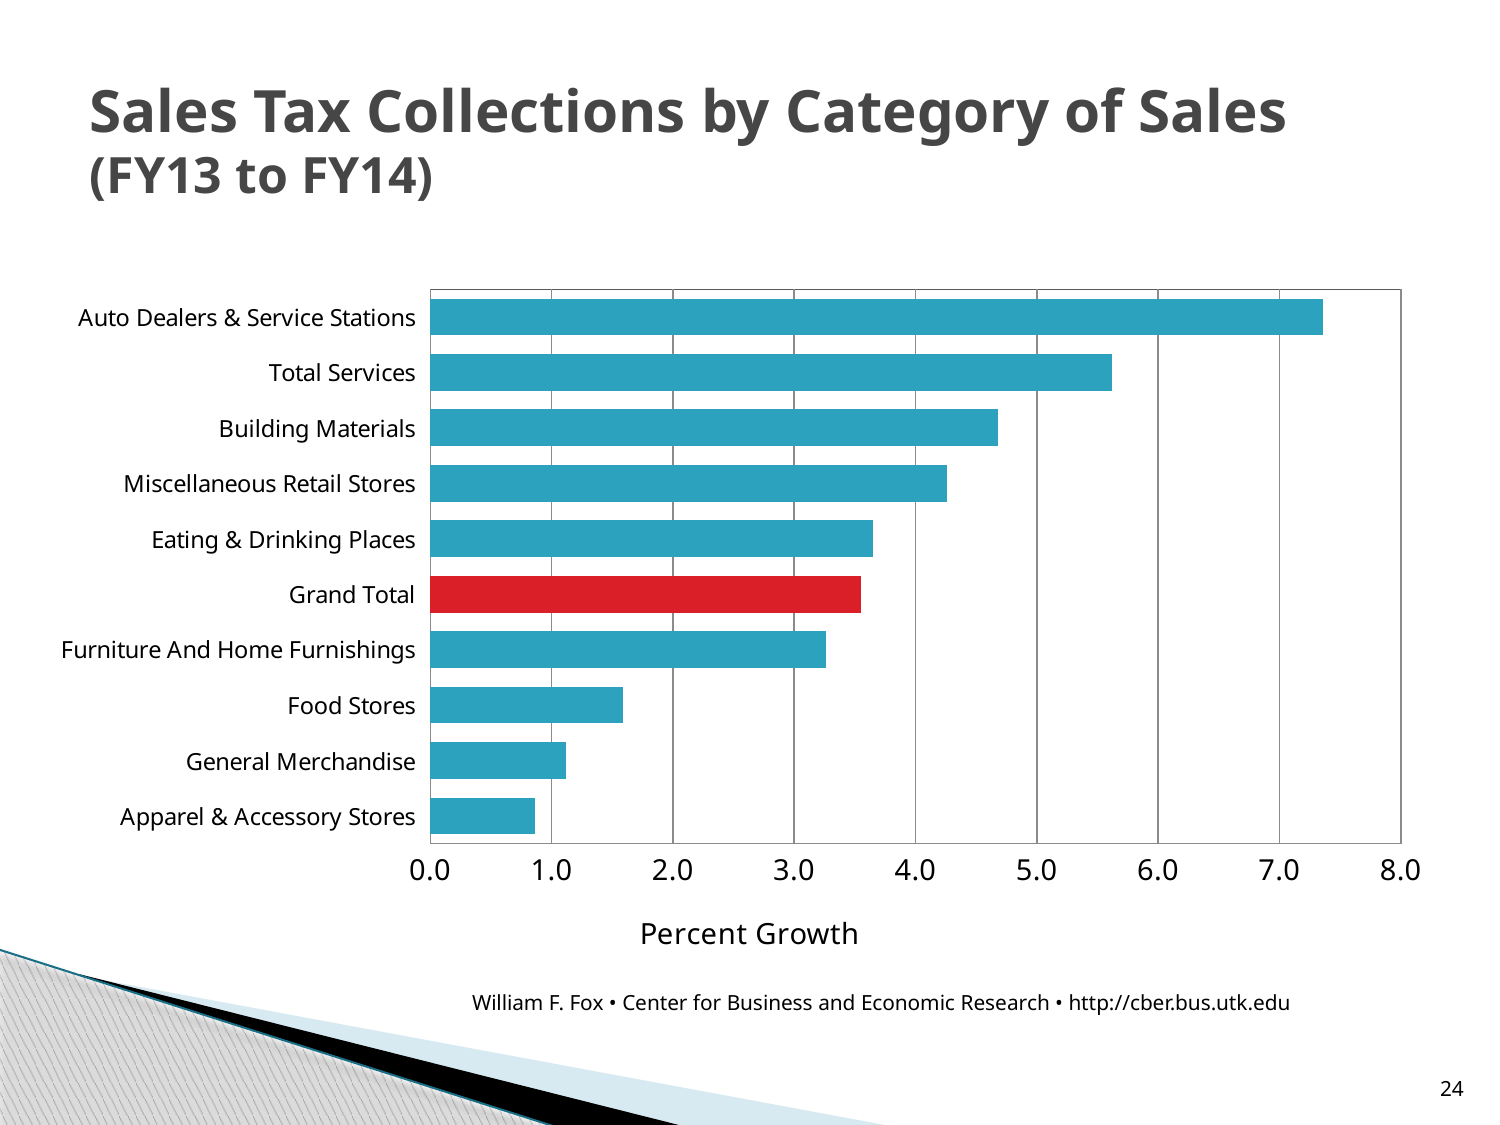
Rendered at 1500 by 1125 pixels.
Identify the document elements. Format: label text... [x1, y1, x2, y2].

title Sales Tax Collections by Category of Sales (FY13 to FY14) [75, 45, 1425, 233]
chart [49, 274, 1451, 988]
slide_number 24 [1418, 1051, 1479, 1112]
footer William F. Fox • Center for Business and Economic Research • http://cber.bus.utk.edu [324, 999, 1438, 1023]
